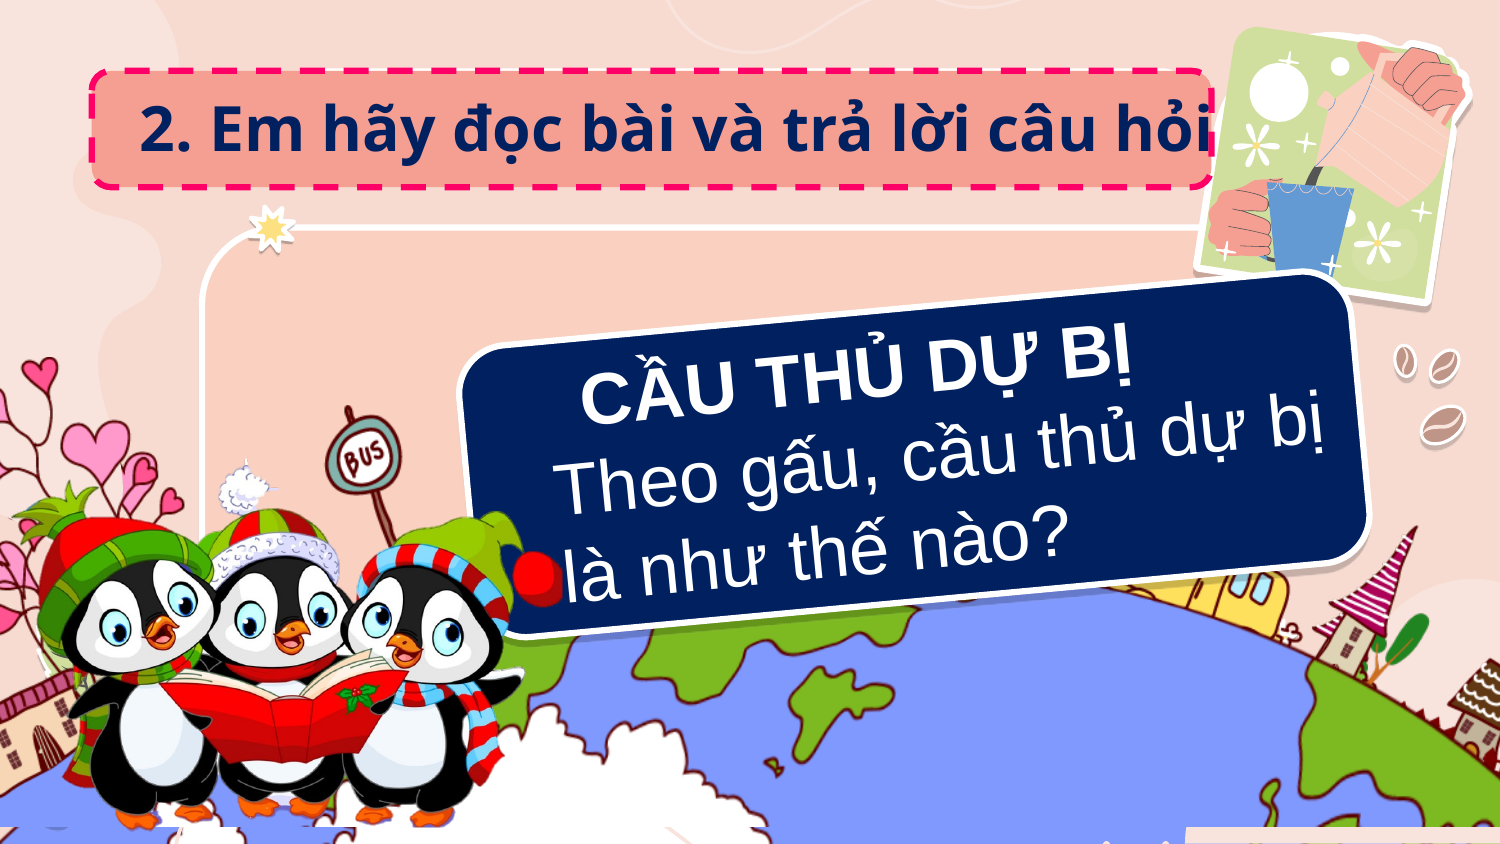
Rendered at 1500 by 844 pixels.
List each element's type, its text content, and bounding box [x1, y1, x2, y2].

text_box [91, 70, 1211, 188]
picture [0, 357, 1500, 844]
text_box CẦU THỦ DỰ BỊ Theo gấu, cầu thủ dự bị là như thế nào? [525, 268, 1369, 356]
text_box 2. Em hãy đọc bài và trả lời câu hỏi [124, 82, 1286, 172]
text_box [477, 271, 1313, 356]
